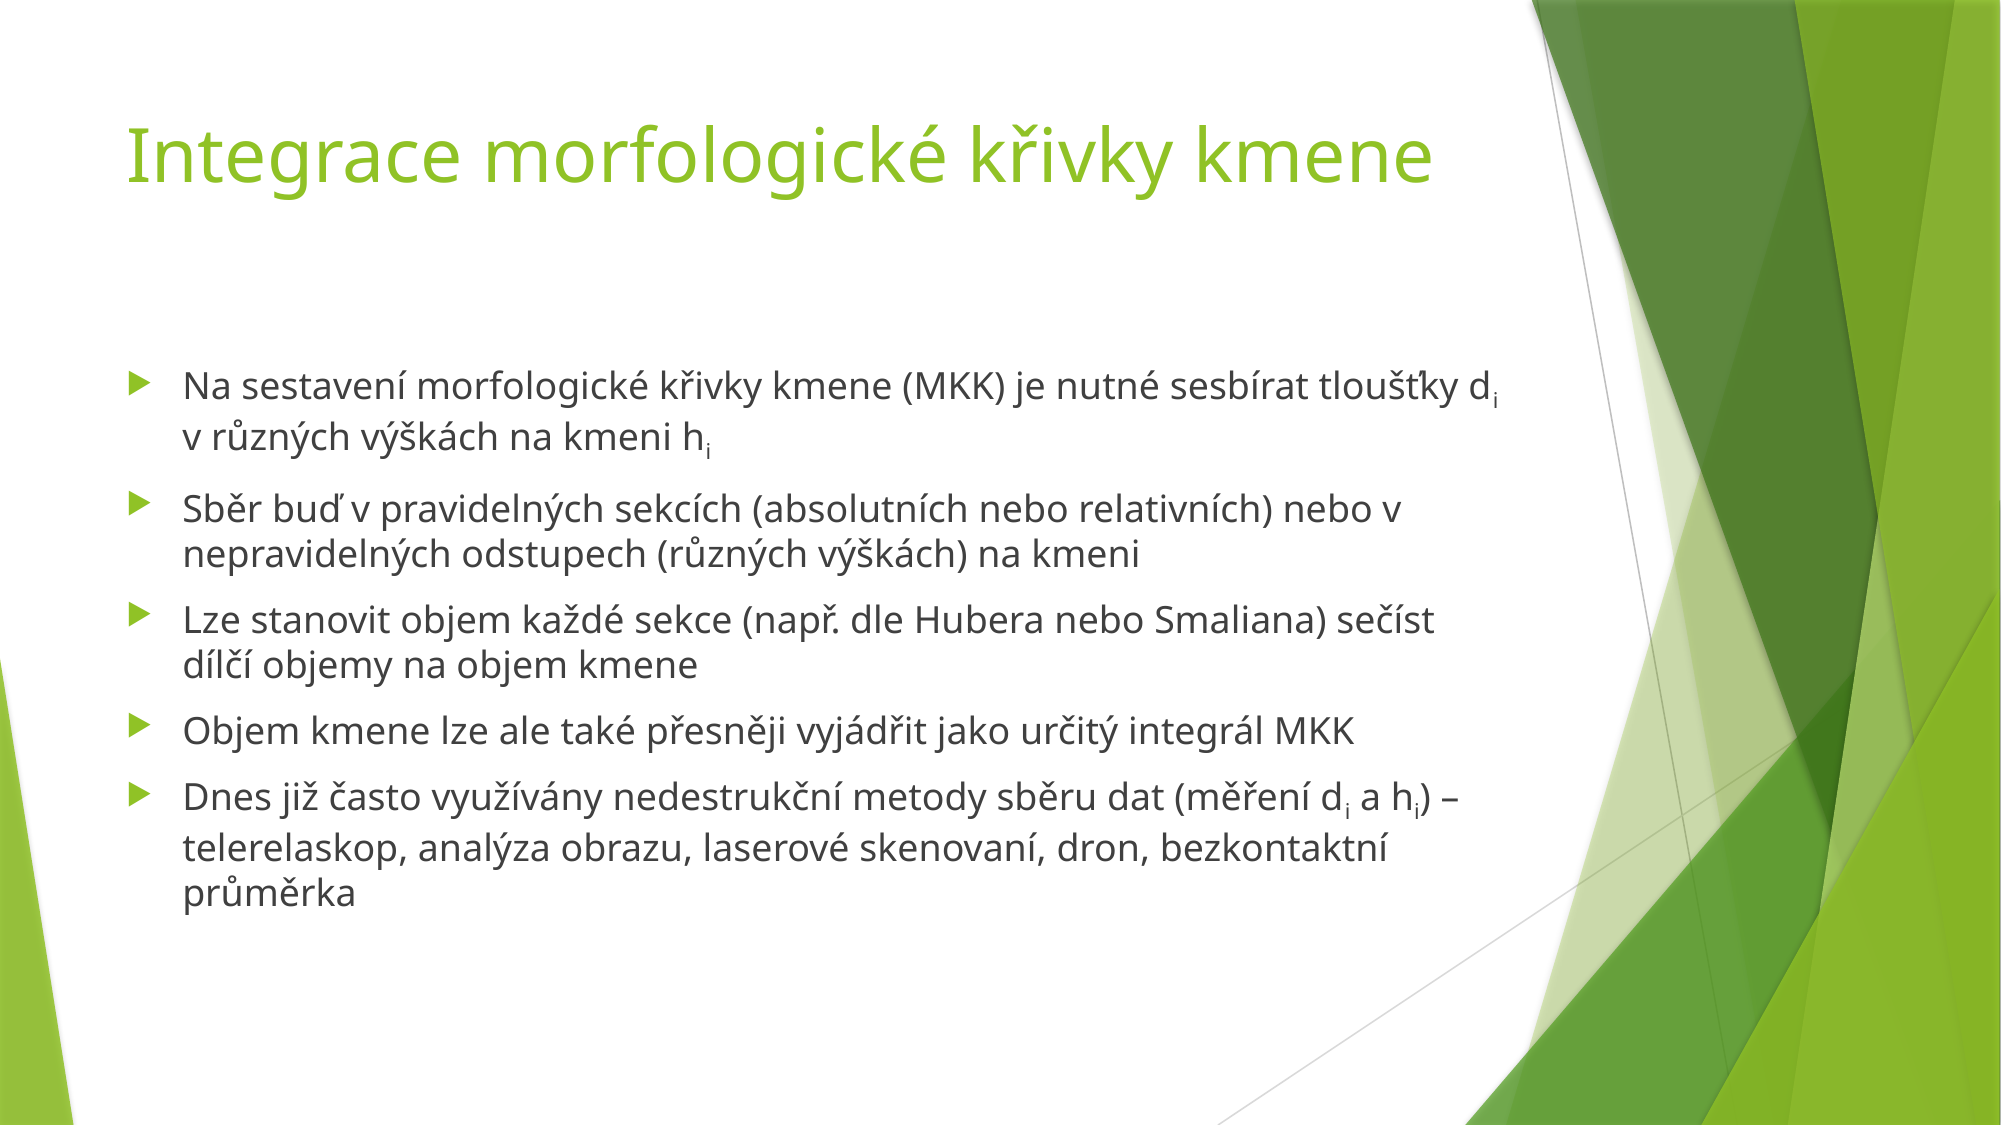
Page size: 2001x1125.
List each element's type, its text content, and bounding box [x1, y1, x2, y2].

list Na sestavení morfologické křivky kmene (MKK) je nutné sesbírat tloušťky di v různých výškách na kmeni hi Sběr buď v pravidelných sekcích (absolutních nebo relativních) nebo v nepravidelných odstupech (různých výškách) na kmeni Lze stanovit objem každé sekce (např. dle Hubera nebo Smaliana) sečíst dílčí objemy na objem kmene Objem kmene lze ale také přesněji vyjádřit jako určitý integrál MKK Dnes již často využívány nedestrukční metody sběru dat (měření di a hi) – telerelaskop, analýza obrazu, laserové skenovaní, dron, bezkontaktní průměrka [111, 354, 1522, 992]
title Integrace morfologické křivky kmene [111, 99, 1522, 317]
